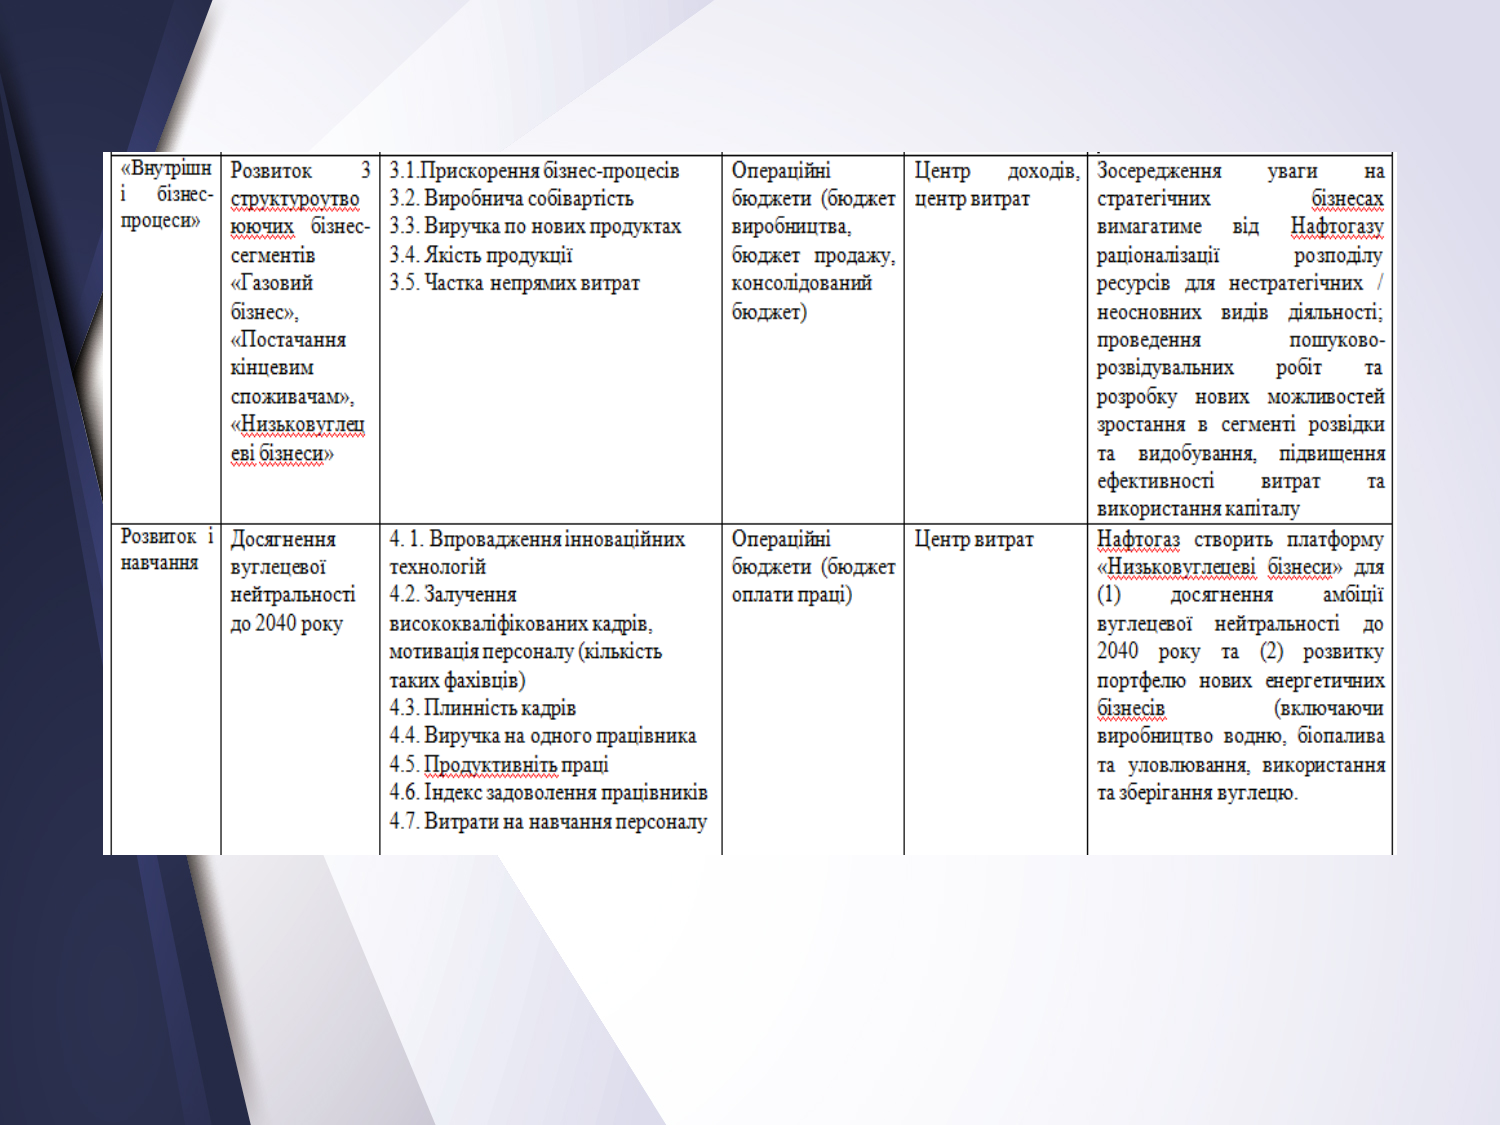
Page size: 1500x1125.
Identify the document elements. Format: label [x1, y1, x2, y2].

picture [0, 0, 1500, 1125]
list [103, 152, 1397, 856]
